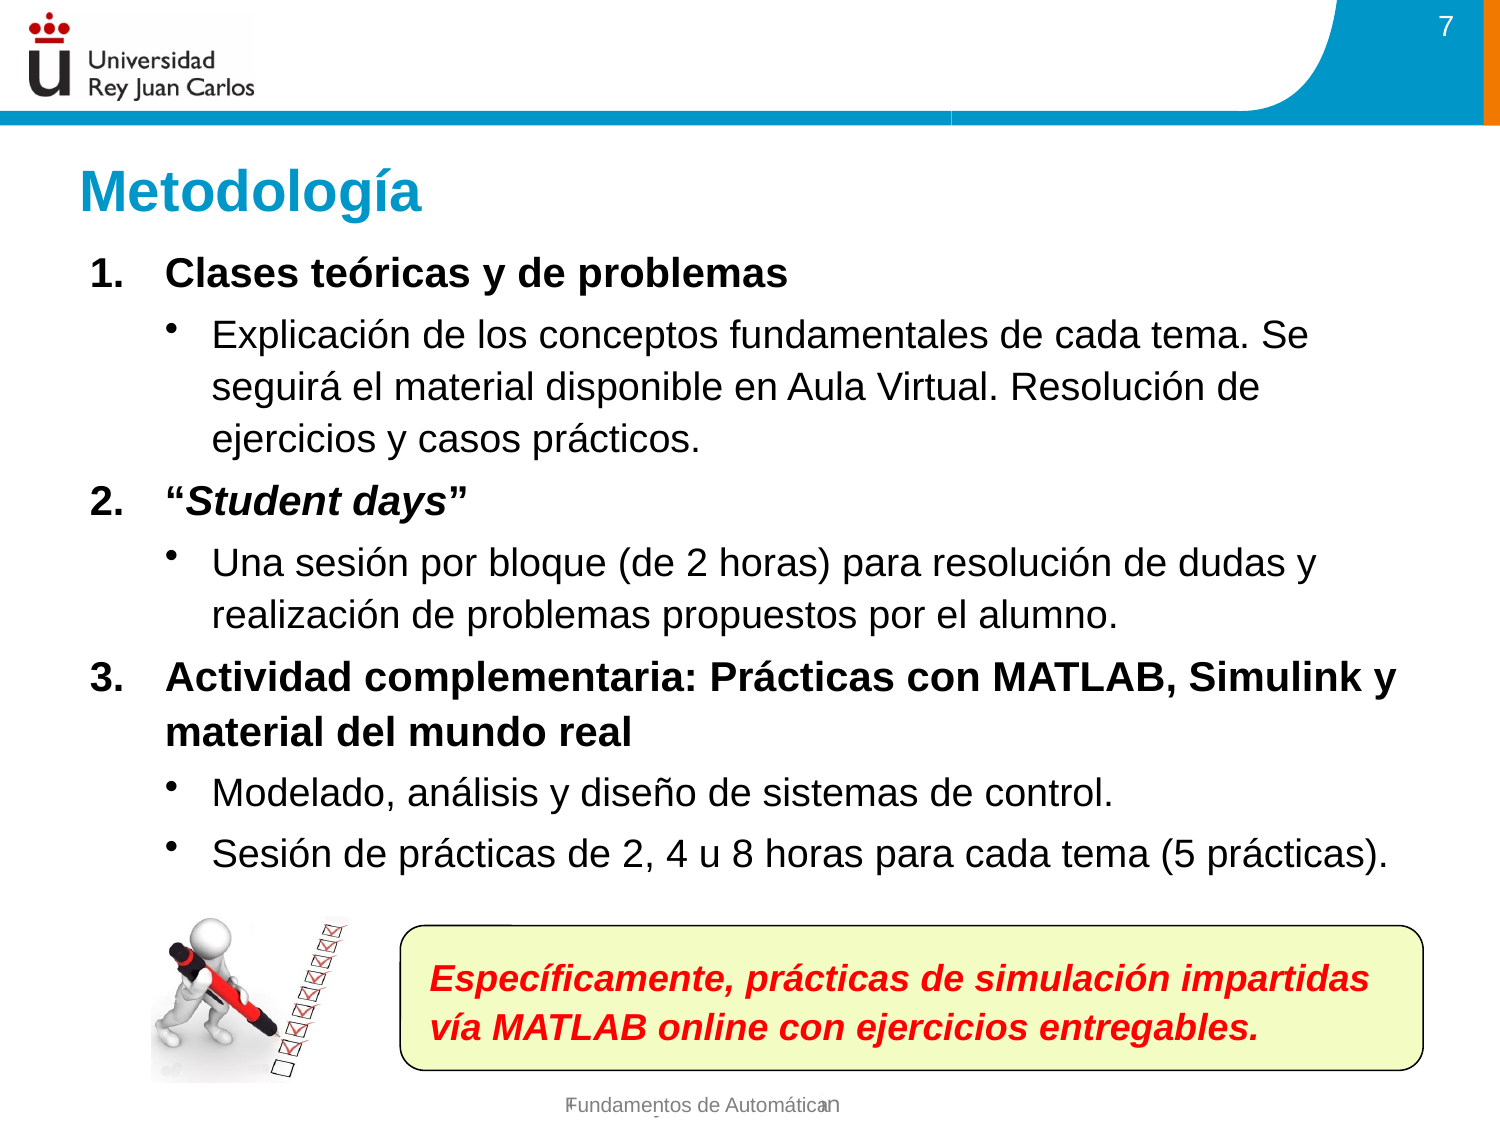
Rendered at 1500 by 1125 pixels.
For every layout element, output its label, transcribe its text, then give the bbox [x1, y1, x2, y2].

text_box [400, 933, 414, 1068]
text_box Fundamentos de Automática [336, 1084, 1058, 1125]
text_box Metodología [64, 145, 1424, 231]
picture [151, 916, 373, 1083]
picture [29, 12, 254, 101]
slide_number 7 [1422, 0, 1500, 76]
text_box Clases teóricas y de problemas Explicación de los conceptos fundamentales de cada tema. Se seguirá el material disponible en Aula Virtual. Resolución de ejercicios y casos prácticos. “Student days” Una sesión por bloque (de 2 horas) para resolución de dudas y realización de problemas propuestos por el alumno. Actividad complementaria: Prácticas con MATLAB, Simulink y material del mundo real Modelado, análisis y diseño de sistemas de control. Sesión de prácticas de 2, 4 u 8 horas para cada tema (5 prácticas). [74, 208, 1441, 933]
text_box Específicamente, prácticas de simulación impartidas vía MATLAB online con ejercicios entregables. [414, 916, 1447, 1083]
